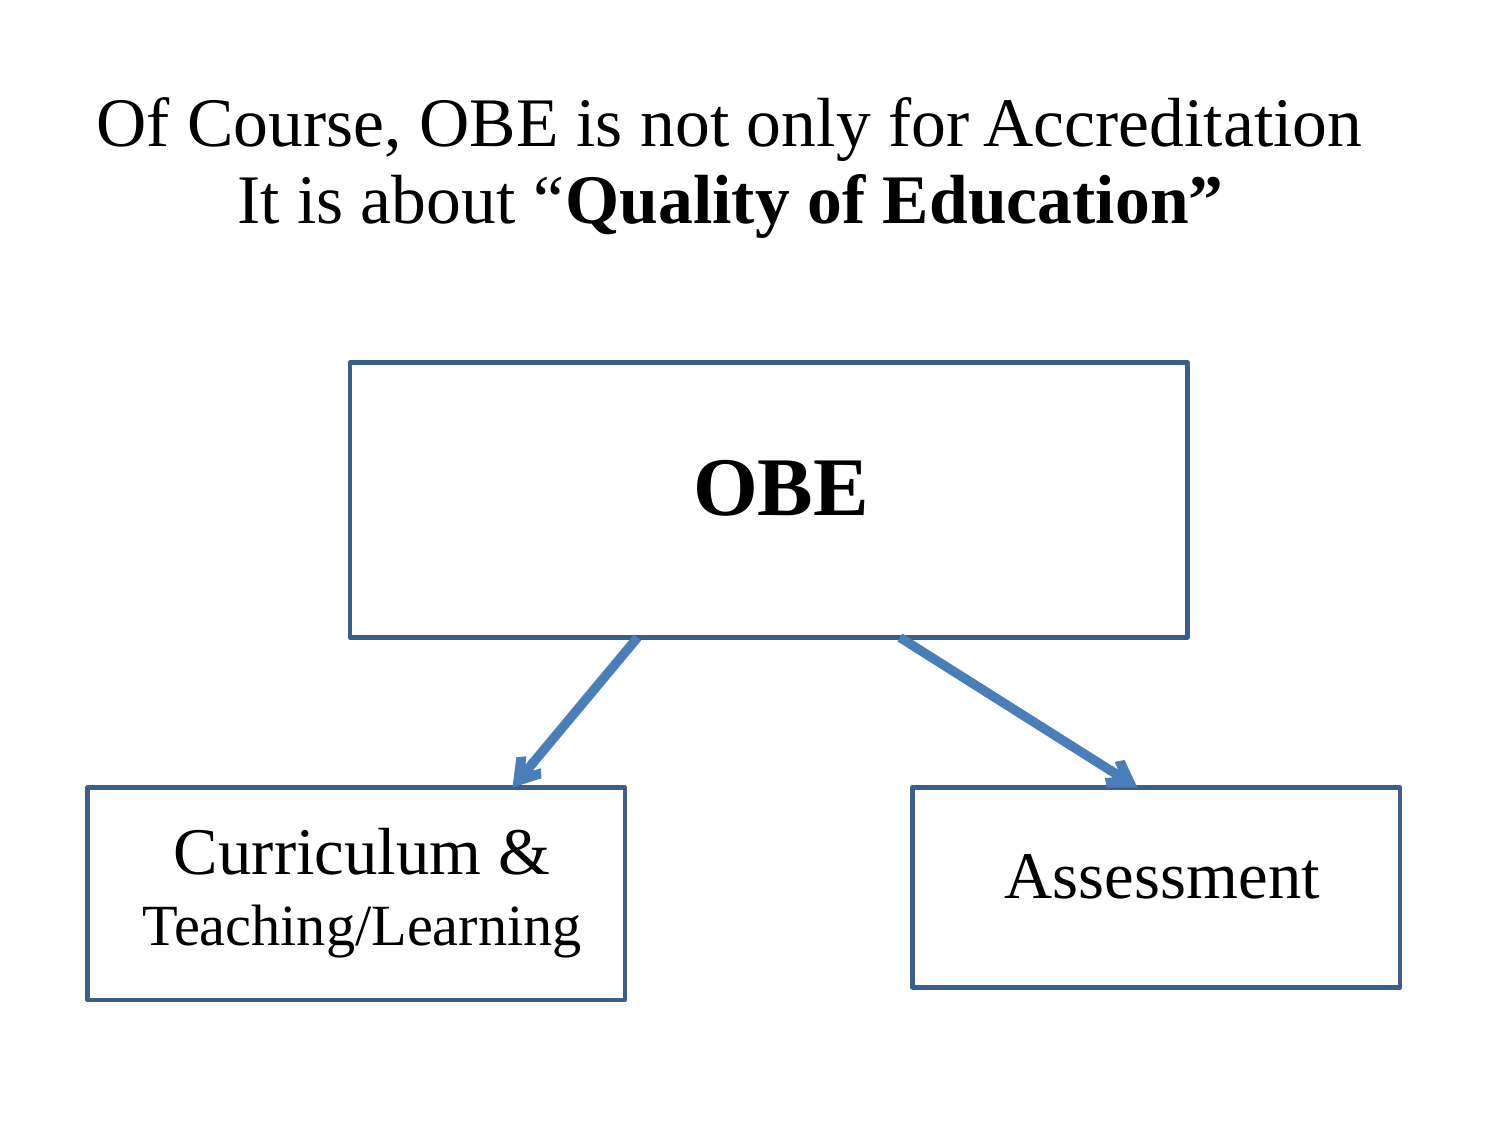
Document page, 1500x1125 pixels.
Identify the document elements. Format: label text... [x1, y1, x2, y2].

text_box Curriculum [348, 360, 1190, 640]
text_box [499, 649, 651, 776]
title Of Course, OBE is not only for Accreditation It is about “Quality of Education” [50, 50, 1413, 350]
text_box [899, 637, 1138, 788]
text_box Assessment [950, 824, 1375, 920]
text_box [85, 785, 627, 1002]
text_box [910, 785, 1402, 990]
text_box Curriculum & Teaching/Learning [99, 800, 625, 1045]
text_box OBE [399, 425, 1163, 540]
